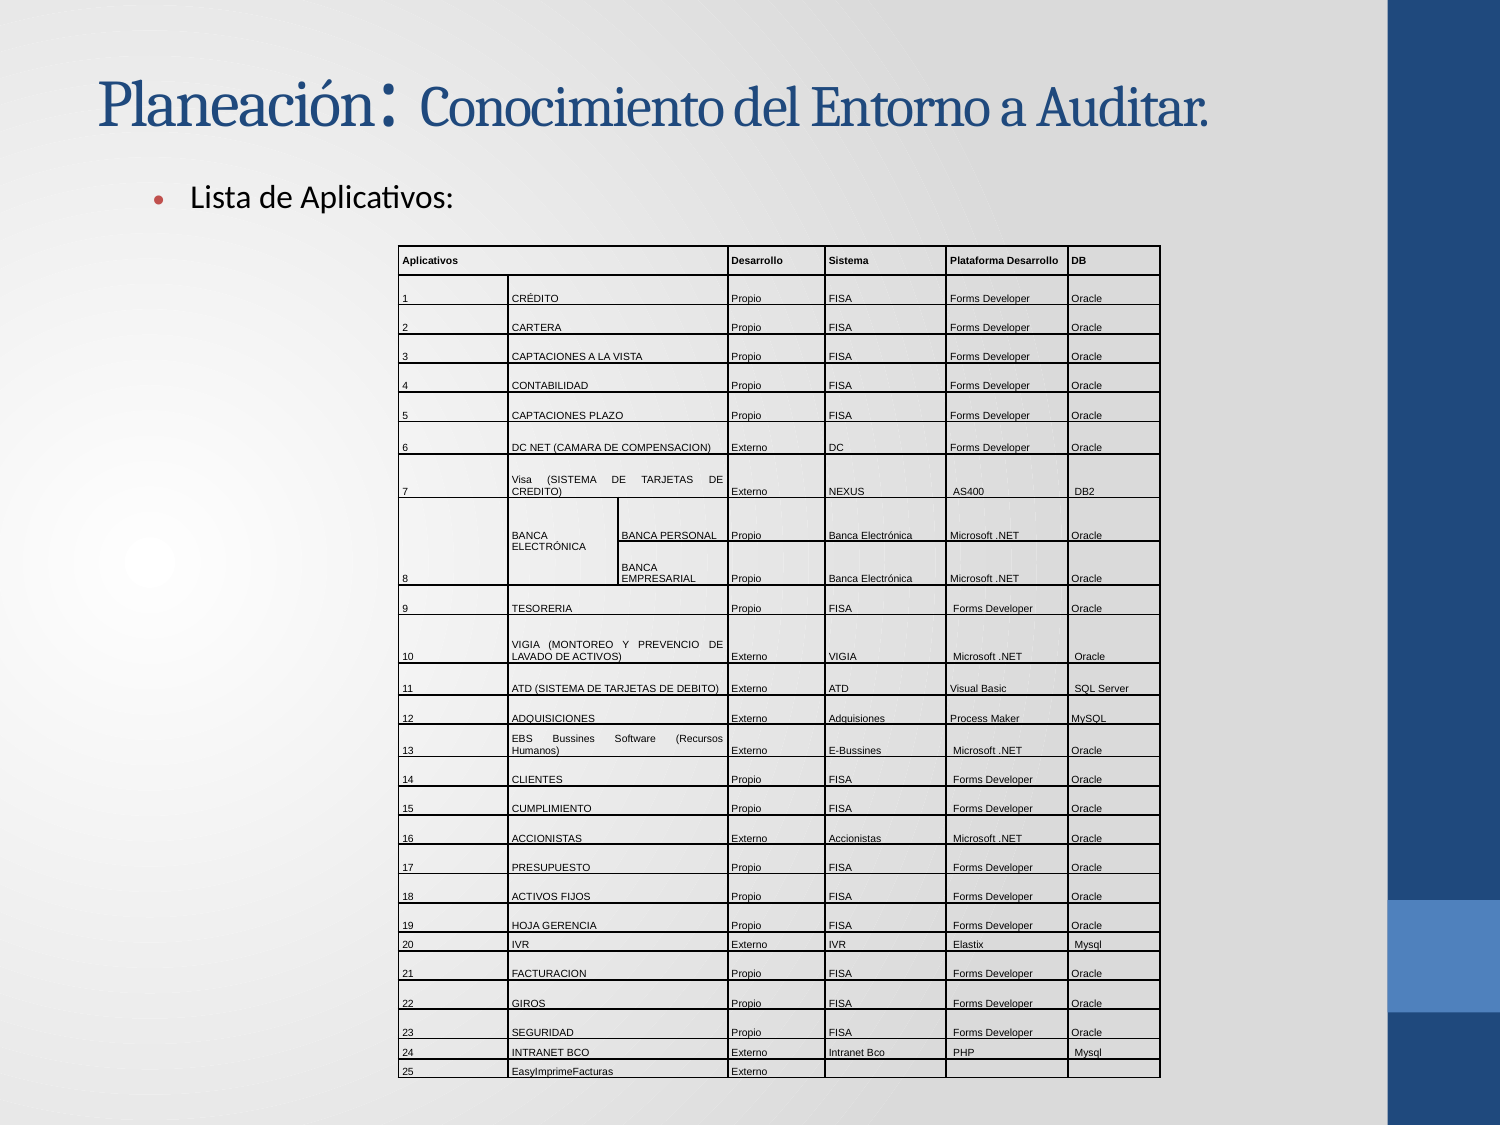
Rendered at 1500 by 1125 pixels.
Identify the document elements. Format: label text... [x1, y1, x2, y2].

table_cell Forms Developer [947, 335, 1067, 362]
table_cell Externo [729, 1060, 824, 1077]
table_cell 12 [399, 696, 507, 723]
table_cell DC [826, 422, 945, 453]
table_cell FISA [826, 787, 945, 814]
table_cell Mysql [1069, 1039, 1159, 1058]
table_cell ATD [826, 664, 945, 694]
table_cell Forms Developer [947, 586, 1067, 614]
table_cell FISA [826, 1010, 945, 1038]
table_cell SQL Server [1069, 664, 1159, 694]
table_cell 19 [399, 904, 507, 931]
table_cell CUMPLIMIENTO [509, 787, 727, 814]
table_cell FISA [826, 586, 945, 614]
table_cell ACCIONISTAS [509, 816, 727, 843]
table_cell FISA [826, 277, 945, 304]
table_cell 16 [399, 816, 507, 843]
table_cell ADQUISICIONES [509, 696, 727, 723]
table_cell Oracle [1069, 305, 1159, 333]
table_cell Microsoft .NET [947, 725, 1067, 756]
table_cell IVR [826, 933, 945, 950]
table_cell Oracle [1069, 542, 1159, 584]
table_cell Oracle [1069, 498, 1159, 540]
table_cell DB2 [1069, 455, 1159, 497]
table_cell BANCA ELECTRÓNICA [509, 498, 617, 584]
table_cell 22 [399, 981, 507, 1008]
table_cell ATD (SISTEMA DE TARJETAS DE DEBITO) [509, 664, 727, 694]
table_cell EBS Bussines Software (Recursos Humanos) [509, 725, 727, 756]
table_cell Forms Developer [947, 277, 1067, 304]
table_cell Externo [729, 696, 824, 723]
table_cell Forms Developer [947, 364, 1067, 391]
table_cell PHP [947, 1039, 1067, 1058]
table_cell 20 [399, 933, 507, 950]
table_cell Externo [729, 615, 824, 662]
table_cell Intranet Bco [826, 1039, 945, 1058]
table_cell VIGIA [826, 615, 945, 662]
table_cell Oracle [1069, 422, 1159, 453]
table_cell Oracle [1069, 904, 1159, 931]
table_cell Propio [729, 335, 824, 362]
table_cell Propio [729, 845, 824, 873]
table_cell Propio [729, 498, 824, 540]
table_cell FISA [826, 904, 945, 931]
table_cell Visual Basic [947, 664, 1067, 694]
table_cell Propio [729, 787, 824, 814]
table_cell 13 [399, 725, 507, 756]
table_cell PRESUPUESTO [509, 845, 727, 873]
table_cell Microsoft .NET [947, 816, 1067, 843]
table_cell Propio [729, 364, 824, 391]
table_cell EasyImprimeFacturas [509, 1060, 727, 1077]
table_cell Forms Developer [947, 1010, 1067, 1038]
table_cell 23 [399, 1010, 507, 1038]
table_cell E-Bussines [826, 725, 945, 756]
table_cell Oracle [1069, 335, 1159, 362]
table_cell Oracle [1069, 393, 1159, 421]
table_cell GIROS [509, 981, 727, 1008]
table_cell FISA [826, 952, 945, 979]
table_cell Externo [729, 725, 824, 756]
table_cell 6 [399, 422, 507, 453]
table_cell Oracle [1069, 1010, 1159, 1038]
table_cell CONTABILIDAD [509, 364, 727, 391]
table_cell Propio [729, 1010, 824, 1038]
table_cell 11 [399, 664, 507, 694]
table_cell Externo [729, 664, 824, 694]
table_cell 14 [399, 757, 507, 785]
table_cell FISA [826, 393, 945, 421]
list Lista de Aplicativos: [70, 175, 1325, 277]
table_cell FISA [826, 845, 945, 873]
table_cell Process Maker [947, 696, 1067, 723]
table_cell FISA [826, 757, 945, 785]
table_cell Externo [729, 933, 824, 950]
table_cell FISA [826, 981, 945, 1008]
table_cell Oracle [1069, 787, 1159, 814]
title Planeación: Conocimiento del Entorno a Auditar. [82, 35, 1325, 141]
table_cell 25 [399, 1060, 507, 1077]
table_cell FISA [826, 364, 945, 391]
table_cell 3 [399, 335, 507, 362]
table_cell Microsoft .NET [947, 498, 1067, 540]
table_cell Mysql [1069, 933, 1159, 950]
table_cell Microsoft .NET [947, 542, 1067, 584]
table_cell Forms Developer [947, 845, 1067, 873]
table_cell 4 [399, 364, 507, 391]
table_cell Oracle [1069, 757, 1159, 785]
table_cell BANCA EMPRESARIAL [619, 542, 727, 584]
table_cell 10 [399, 615, 507, 662]
table_cell Propio [729, 952, 824, 979]
table_cell AS400 [947, 455, 1067, 497]
table_cell Adquisiones [826, 696, 945, 723]
table_cell IVR [509, 933, 727, 950]
table_cell Oracle [1069, 586, 1159, 614]
table_cell Propio [729, 904, 824, 931]
table_cell FISA [826, 874, 945, 902]
table_cell DC NET (CAMARA DE COMPENSACION) [509, 422, 727, 453]
table_cell FISA [826, 335, 945, 362]
table_cell 2 [399, 305, 507, 333]
table_cell VIGIA (MONTOREO Y PREVENCIO DE LAVADO DE ACTIVOS) [509, 615, 727, 662]
table_cell 15 [399, 787, 507, 814]
table_cell Oracle [1069, 725, 1159, 756]
table_cell CLIENTES [509, 757, 727, 785]
table_cell Forms Developer [947, 787, 1067, 814]
table_cell FISA [826, 305, 945, 333]
table_cell Externo [729, 455, 824, 497]
table_cell Propio [729, 305, 824, 333]
table_cell Forms Developer [947, 393, 1067, 421]
table_cell 8 [399, 498, 507, 584]
table_cell Oracle [1069, 277, 1159, 304]
table_cell Banca Electrónica [826, 498, 945, 540]
table_cell Oracle [1069, 816, 1159, 843]
table_cell Microsoft .NET [947, 615, 1067, 662]
table_cell Propio [729, 542, 824, 584]
table_cell FACTURACION [509, 952, 727, 979]
table_cell Oracle [1069, 615, 1159, 662]
table_cell Forms Developer [947, 305, 1067, 333]
table_cell 7 [399, 455, 507, 497]
table_cell ACTIVOS FIJOS [509, 874, 727, 902]
table_cell Accionistas [826, 816, 945, 843]
table_cell CAPTACIONES A LA VISTA [509, 335, 727, 362]
table_cell [1069, 1060, 1159, 1077]
table_cell Forms Developer [947, 952, 1067, 979]
table_cell 9 [399, 586, 507, 614]
table_cell Forms Developer [947, 757, 1067, 785]
table_cell Propio [729, 586, 824, 614]
table_cell HOJA GERENCIA [509, 904, 727, 931]
table_cell Propio [729, 277, 824, 304]
table_cell Oracle [1069, 981, 1159, 1008]
table_cell NEXUS [826, 455, 945, 497]
table_cell Visa (SISTEMA DE TARJETAS DE CREDITO) [509, 455, 727, 497]
table_cell 24 [399, 1039, 507, 1058]
table_cell [826, 1060, 945, 1077]
table_cell 17 [399, 845, 507, 873]
table_cell 21 [399, 952, 507, 979]
table_cell TESORERIA [509, 586, 727, 614]
table_cell Oracle [1069, 952, 1159, 979]
table_cell Oracle [1069, 364, 1159, 391]
table_cell Externo [729, 422, 824, 453]
table_cell BANCA PERSONAL [619, 498, 727, 540]
table_cell Forms Developer [947, 904, 1067, 931]
table_cell Externo [729, 1039, 824, 1058]
table_cell INTRANET BCO [509, 1039, 727, 1058]
table_cell Oracle [1069, 874, 1159, 902]
table_cell CAPTACIONES PLAZO [509, 393, 727, 421]
table_cell Forms Developer [947, 981, 1067, 1008]
table_cell 18 [399, 874, 507, 902]
table_cell Forms Developer [947, 874, 1067, 902]
table_cell 1 [399, 277, 507, 304]
table_cell Propio [729, 874, 824, 902]
table_cell Propio [729, 393, 824, 421]
table_cell Banca Electrónica [826, 542, 945, 584]
table_cell 5 [399, 393, 507, 421]
table_cell Elastix [947, 933, 1067, 950]
table_cell [947, 1060, 1067, 1077]
table_cell CARTERA [509, 305, 727, 333]
table_cell Forms Developer [947, 422, 1067, 453]
table_cell SEGURIDAD [509, 1010, 727, 1038]
table_cell CRÉDITO [509, 277, 727, 304]
table_cell Propio [729, 981, 824, 1008]
table_cell Propio [729, 757, 824, 785]
table_cell Oracle [1069, 845, 1159, 873]
table_cell Externo [729, 816, 824, 843]
table_cell MySQL [1069, 696, 1159, 723]
